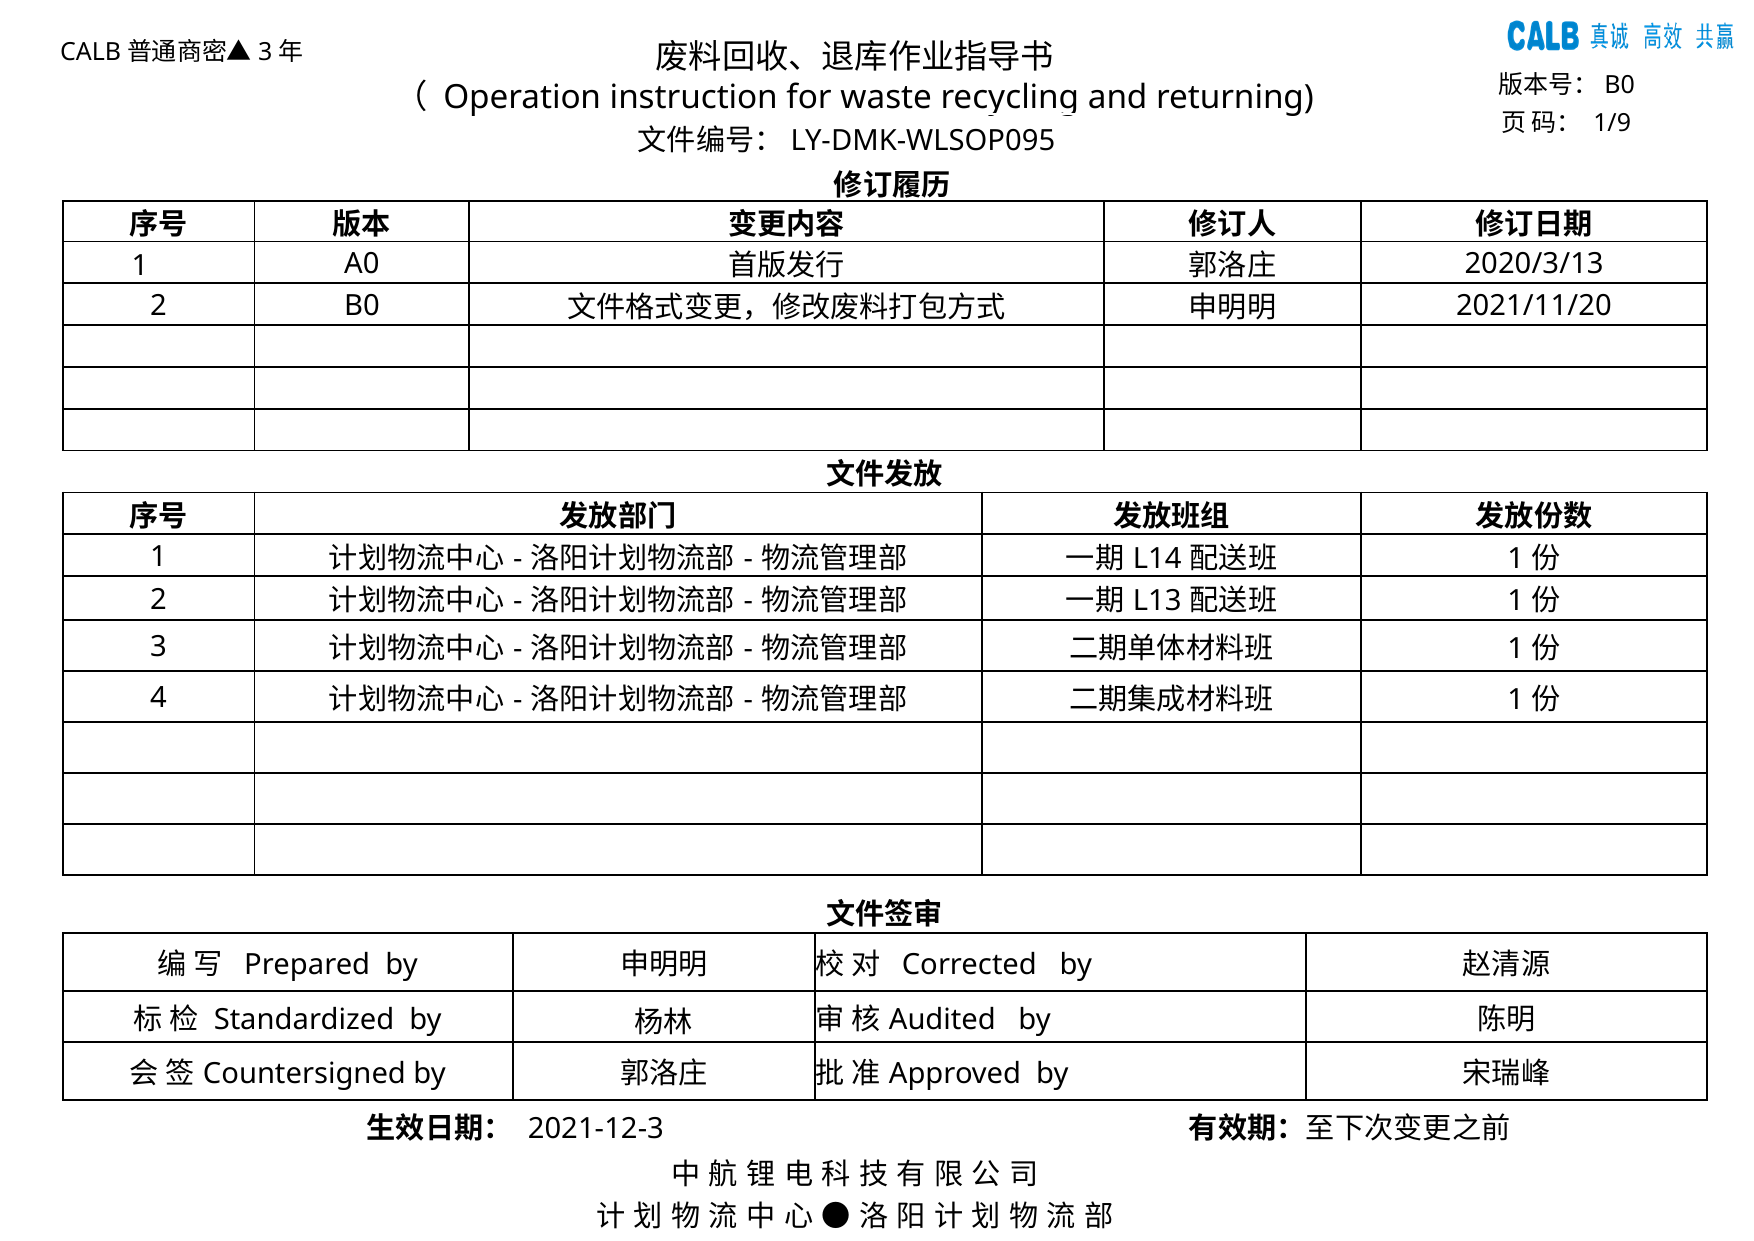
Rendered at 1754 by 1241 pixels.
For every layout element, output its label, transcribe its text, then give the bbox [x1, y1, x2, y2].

table_cell 首版发行 [470, 242, 1103, 282]
table_cell [64, 326, 254, 366]
table_cell 二期单体材料班 [983, 621, 1360, 670]
table_cell 陈明 [1307, 992, 1706, 1041]
table_cell [64, 825, 254, 874]
table_cell 有效期： [815, 1101, 1306, 1151]
text_box 页 码： 1/9 [1486, 109, 1692, 144]
table_cell [1362, 825, 1706, 874]
table_cell [64, 723, 254, 772]
table_cell 版本 [255, 202, 468, 241]
table_cell 计划物流中心-洛阳计划物流部-物流管理部 [255, 535, 981, 575]
table_cell 计划物流中心-洛阳计划物流部-物流管理部 [255, 577, 981, 619]
table_cell [983, 774, 1360, 823]
table_cell [470, 410, 1103, 450]
table_cell 文件格式变更，修改废料打包方式 [470, 284, 1103, 324]
table_cell 计划物流中心-洛阳计划物流部-物流管理部 [255, 621, 981, 670]
table_cell A0 [255, 242, 468, 282]
table_cell 杨林 [514, 992, 814, 1041]
table_cell 2020/3/13 [1362, 242, 1706, 282]
table_cell [470, 368, 1103, 408]
table_cell 1份 [1362, 672, 1706, 721]
table_cell 文件签审 [63, 876, 1707, 932]
table_cell 序号 [64, 202, 254, 241]
table_cell [1105, 410, 1360, 450]
table_cell [64, 410, 254, 450]
table_cell 修订日期 [1362, 202, 1706, 241]
table_cell 会 签Countersigned by [64, 1043, 512, 1099]
table_cell 生效日期： [63, 1101, 513, 1152]
table_cell 一期L13配送班 [983, 577, 1360, 619]
table_cell [255, 326, 468, 366]
table_cell 申明明 [1105, 284, 1360, 324]
text_box 废料回收、退库作业指导书 （ Operation instruction for waste recycling and returning) [276, 27, 1434, 132]
table_cell B0 [255, 284, 468, 324]
table_cell 审 核Audited by [816, 992, 1305, 1041]
table_cell 赵清源 [1307, 934, 1706, 990]
table_cell [255, 368, 468, 408]
table_cell 郭洛庄 [514, 1043, 814, 1099]
table_cell [1362, 774, 1706, 823]
text_box 文件编号：LY-DMK-WLSOP095 [517, 113, 1176, 156]
table_cell 发放部门 [255, 493, 981, 533]
table_cell 郭洛庄 [1105, 242, 1360, 282]
table_cell 2 [64, 284, 254, 324]
table_cell 1 [64, 535, 254, 575]
table_cell 1 [64, 242, 254, 282]
table_cell 序号 [64, 493, 254, 533]
table_cell [1105, 326, 1360, 366]
table_cell 批 准Approved by [816, 1043, 1305, 1099]
table_cell [983, 723, 1360, 772]
table_cell 1份 [1362, 535, 1706, 575]
table_cell [1362, 410, 1706, 450]
table_cell 申明明 [514, 934, 814, 990]
table_cell 计划物流中心-洛阳计划物流部-物流管理部 [255, 672, 981, 721]
table_cell 2021/11/20 [1362, 284, 1706, 324]
table_cell 二期集成材料班 [983, 672, 1360, 721]
table_cell 校 对 Corrected by [816, 934, 1305, 990]
table_cell [1105, 368, 1360, 408]
table_cell 标 检 Standardized by [64, 992, 512, 1041]
table_header 修订履历 [63, 162, 1707, 200]
table_cell [64, 368, 254, 408]
text_box 版本号：B0 [1406, 57, 1692, 109]
table_cell [1362, 326, 1706, 366]
table_cell 3 [64, 621, 254, 670]
table_cell 文件发放 [63, 451, 1707, 492]
table_cell 一期L14配送班 [983, 535, 1360, 575]
table_cell 发放班组 [983, 493, 1360, 533]
table_cell [255, 774, 981, 823]
table_cell 变更内容 [470, 202, 1103, 241]
table_cell [64, 774, 254, 823]
table_cell 编 写 Prepared by [64, 934, 512, 990]
table_cell [1362, 368, 1706, 408]
table_cell [255, 723, 981, 772]
table_cell 4 [64, 672, 254, 721]
table_cell [1362, 723, 1706, 772]
table_cell 宋瑞峰 [1307, 1043, 1706, 1099]
table_cell [470, 326, 1103, 366]
table_cell 发放份数 [1362, 493, 1706, 533]
table_header 中航锂电科技有限公司 计划物流中心●洛阳计划物流部 [355, 1151, 1355, 1241]
table_cell 2 [64, 577, 254, 619]
table_cell [983, 825, 1360, 874]
picture [1502, 5, 1740, 65]
table_cell 修订人 [1105, 202, 1360, 241]
table_cell [255, 825, 981, 874]
table_cell 1份 [1362, 577, 1706, 619]
table_cell 2021-12-3 [513, 1101, 815, 1151]
table_cell [255, 410, 468, 450]
text_box CALB普通商密▲3年 [0, 24, 400, 76]
table_cell 至下次变更之前 [1306, 1101, 1707, 1152]
table_cell 1份 [1362, 621, 1706, 670]
